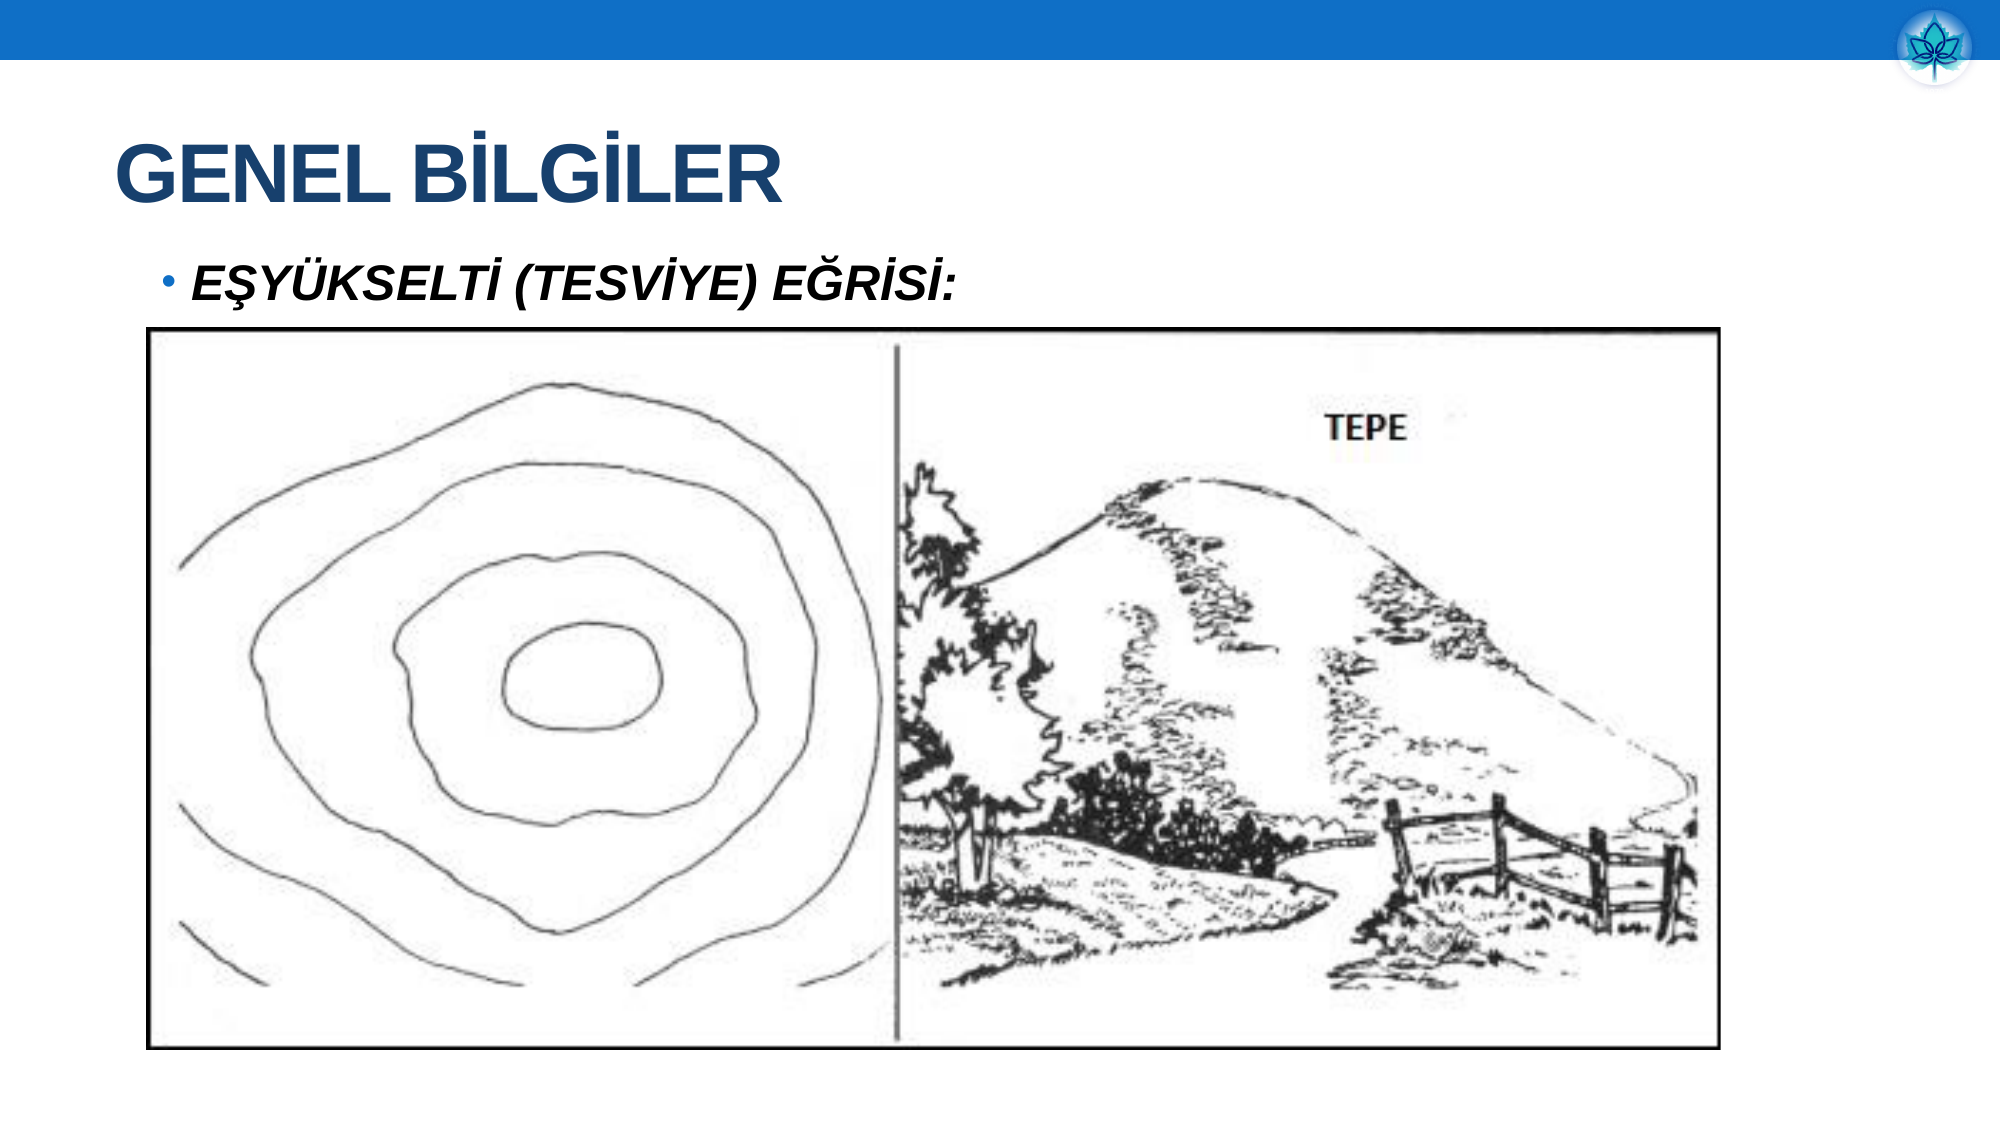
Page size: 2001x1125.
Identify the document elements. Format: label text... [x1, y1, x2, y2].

list EŞYÜKSELTİ (TESVİYE) EĞRİSİ: [146, 243, 1900, 1005]
picture [1875, 0, 1990, 108]
title GENEL BİLGİLER [99, 87, 1900, 250]
picture [145, 327, 1721, 1051]
